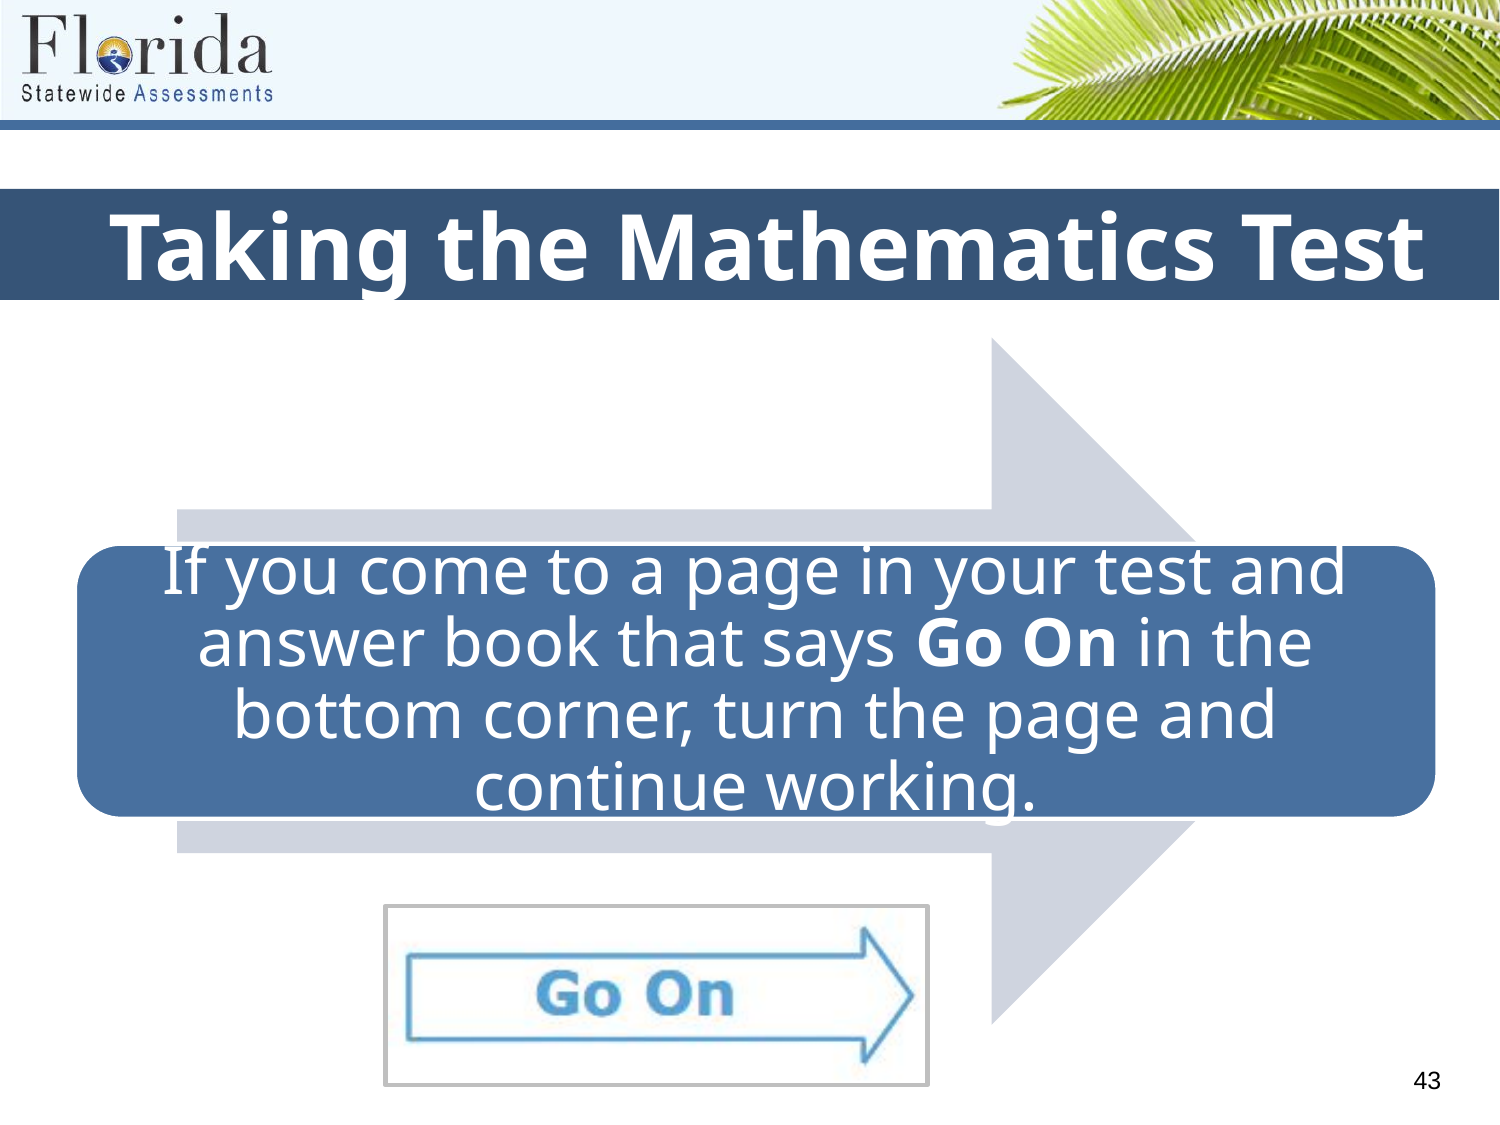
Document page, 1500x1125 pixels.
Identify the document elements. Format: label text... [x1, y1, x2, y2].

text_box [74, 543, 1438, 1083]
text_box Taking the Mathematics Test [0, 188, 1500, 300]
slide_number 43 [1392, 1050, 1462, 1110]
picture [0, 0, 1500, 120]
text_box [177, 337, 1196, 541]
